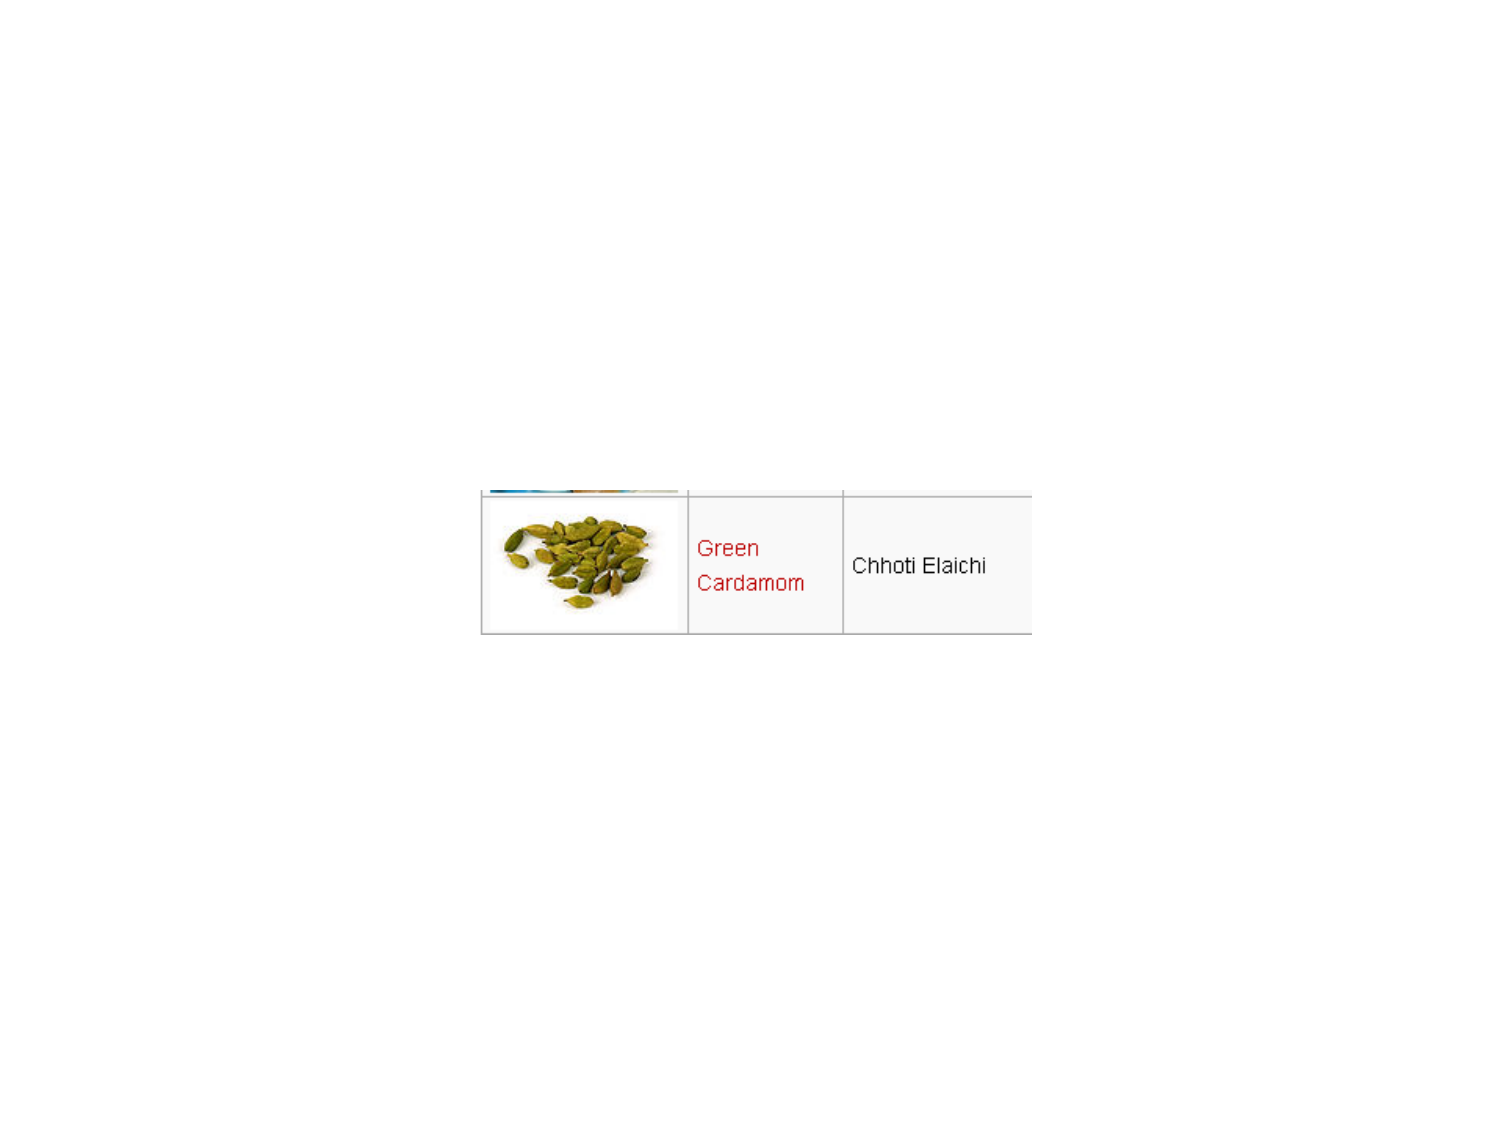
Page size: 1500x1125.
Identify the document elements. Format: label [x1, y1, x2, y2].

picture [467, 490, 1033, 635]
